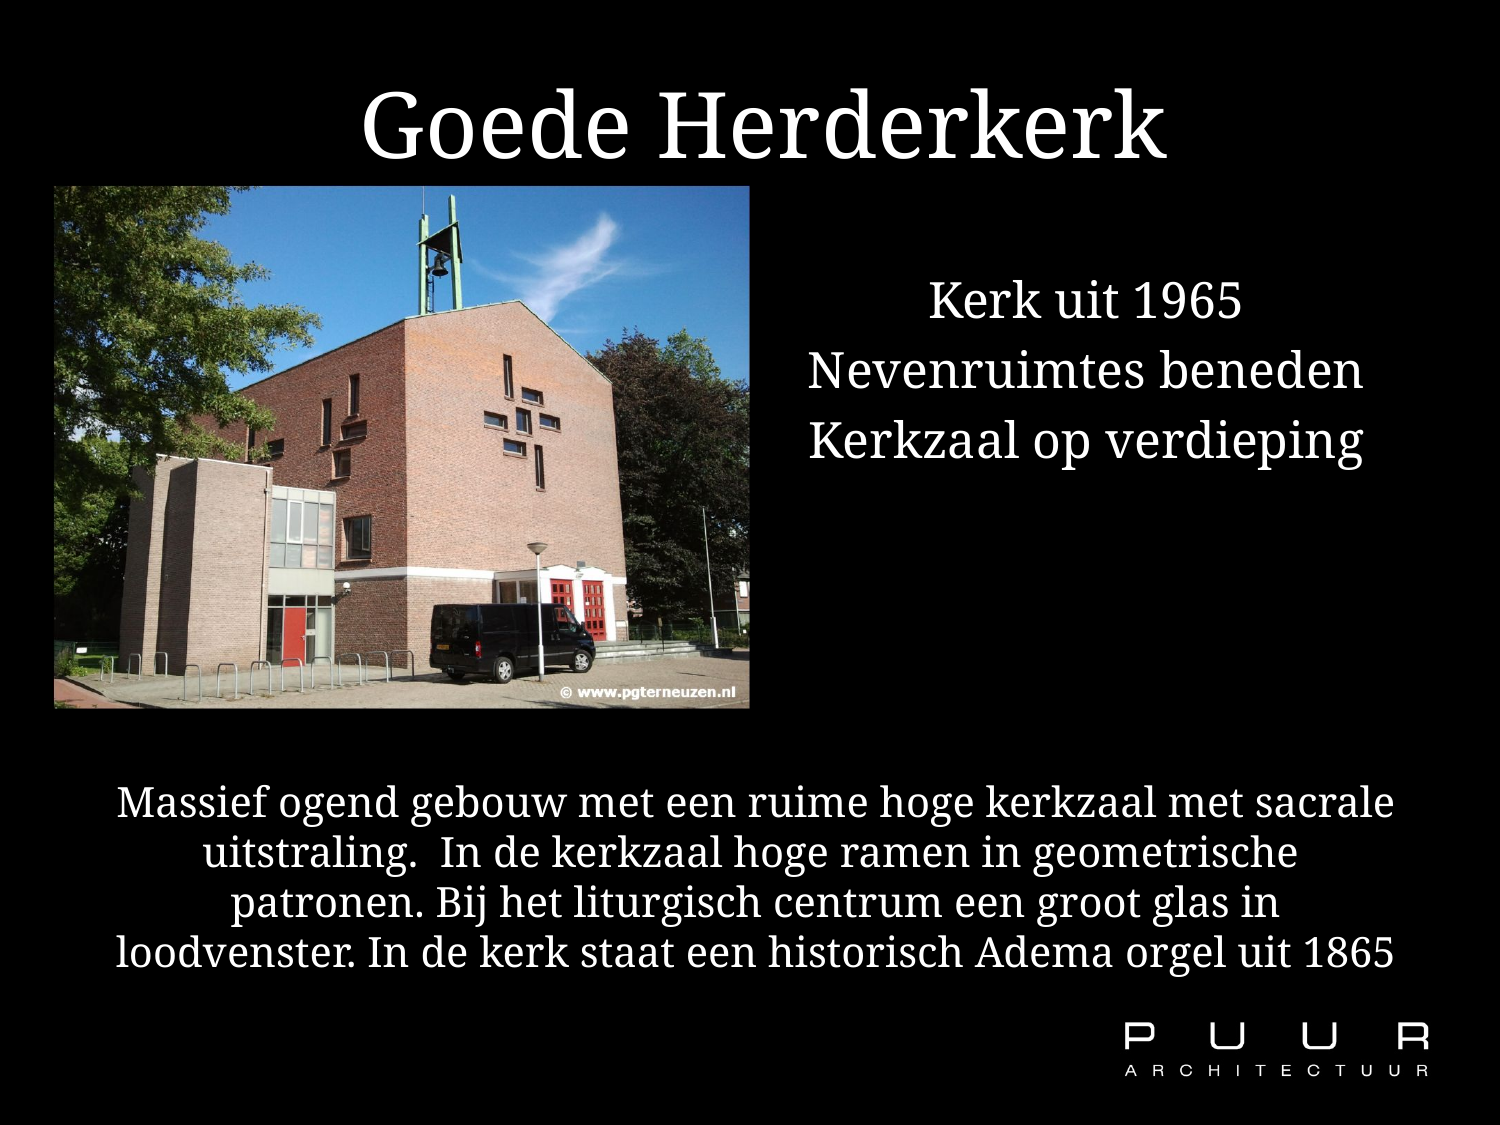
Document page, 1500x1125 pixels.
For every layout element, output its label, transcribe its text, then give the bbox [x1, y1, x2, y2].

title [754, 54, 1424, 197]
picture [1102, 1009, 1449, 1091]
text_box Massief ogend gebouw met een ruime hoge kerkzaal met sacrale uitstraling. In de kerkzaal hoge ramen in geometrische patronen. Bij het liturgisch centrum een groot glas in loodvenster. In de kerk staat een historisch Adema orgel uit 1865 [100, 727, 1412, 1025]
subtitle Kerk uit 1965 Nevenruimtes beneden Kerkzaal op verdieping [759, 219, 1436, 598]
picture [52, 185, 750, 709]
text_box Goede Herderkerk [114, 42, 1414, 185]
